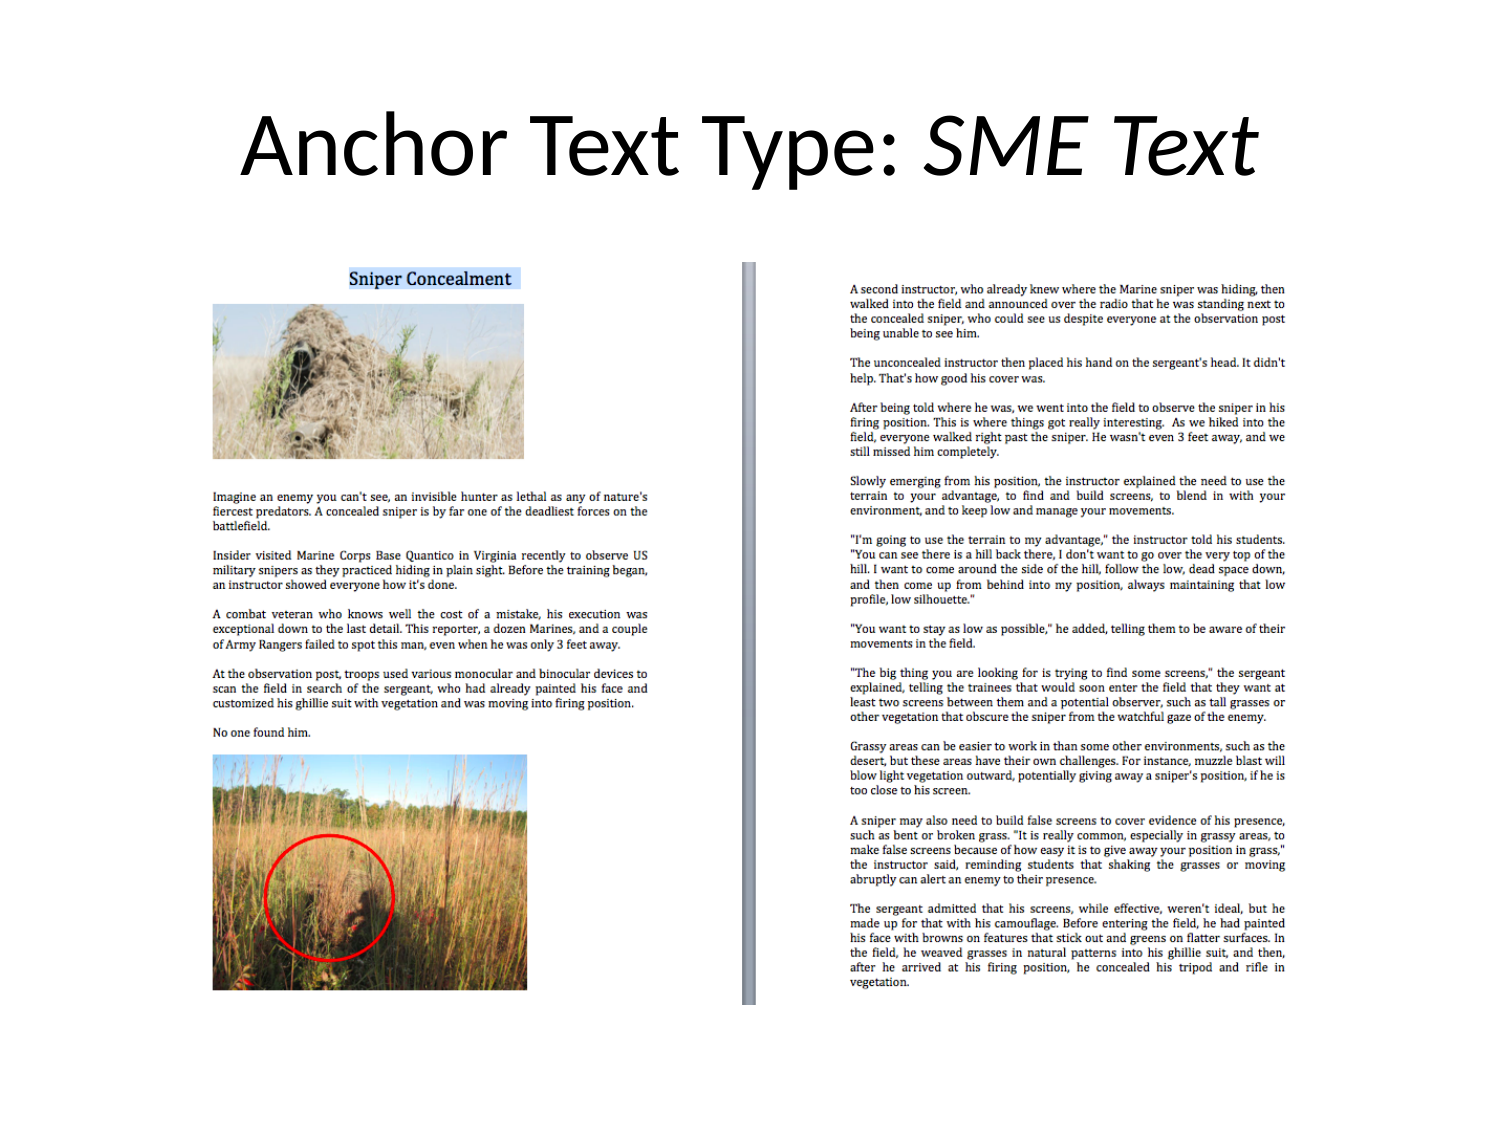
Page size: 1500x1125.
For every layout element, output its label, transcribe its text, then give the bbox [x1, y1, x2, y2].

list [74, 262, 1426, 1006]
title Anchor Text Type: SME Text [75, 45, 1425, 233]
